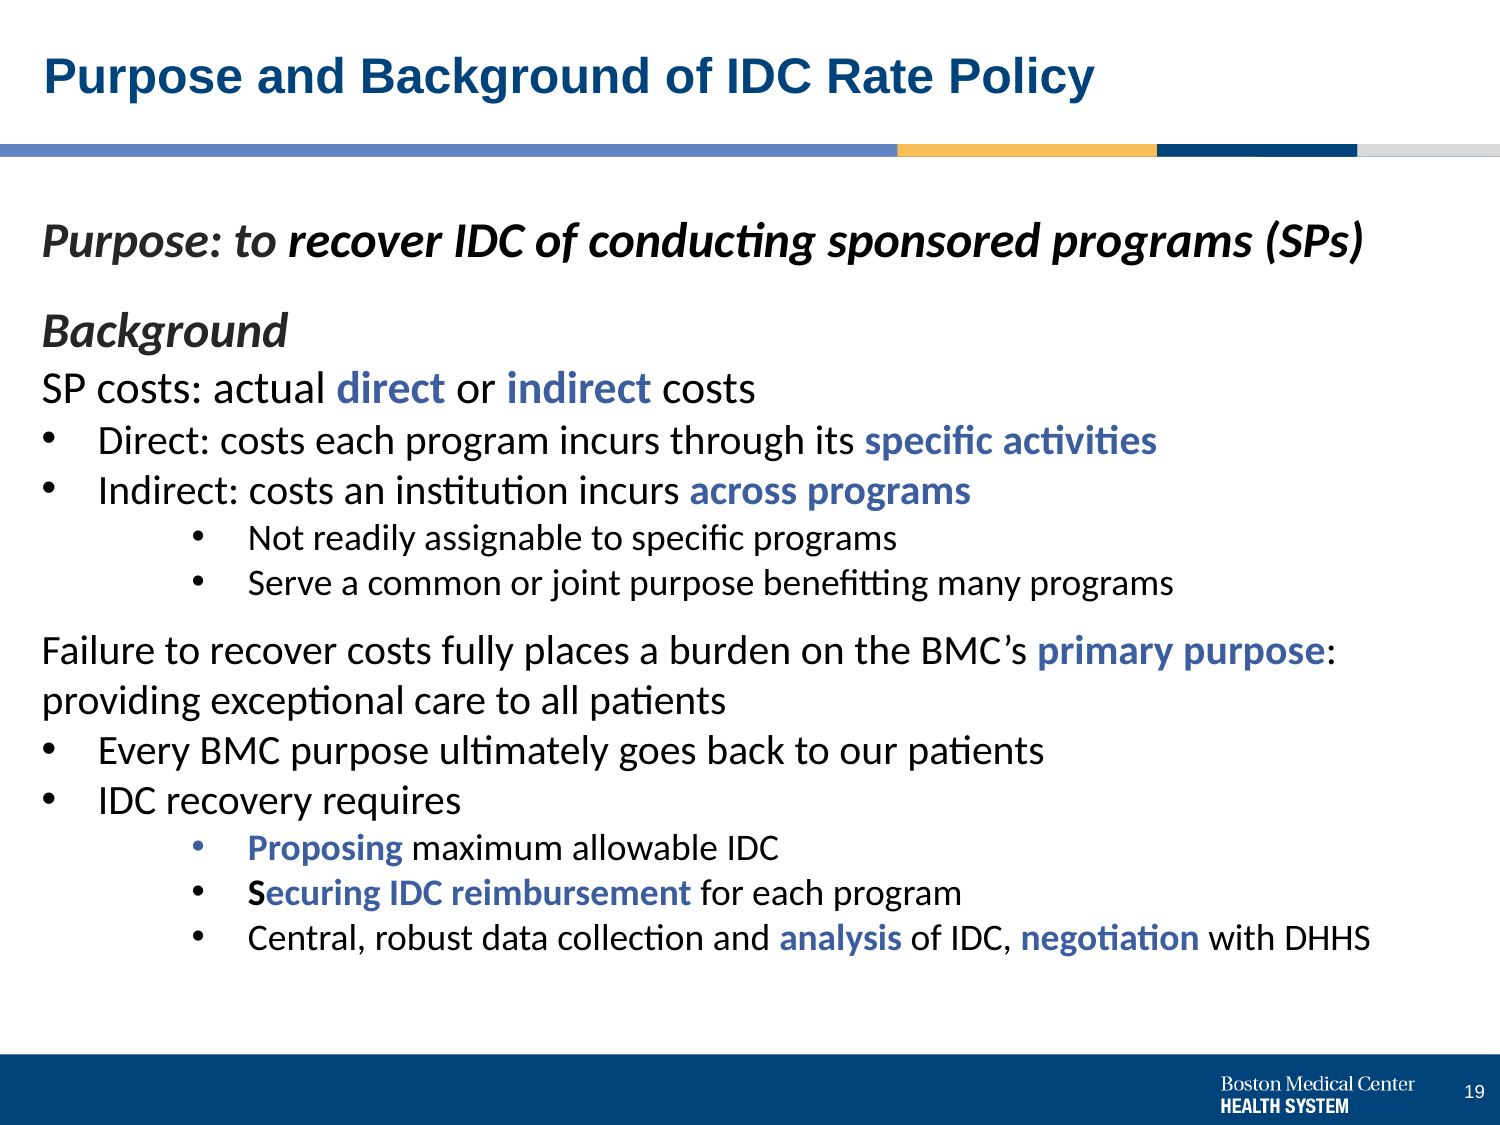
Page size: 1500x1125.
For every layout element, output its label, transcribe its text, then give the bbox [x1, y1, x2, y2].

picture [1220, 1073, 1415, 1118]
title Purpose and Background of IDC Rate Policy [28, 25, 1465, 130]
text_box Purpose: to recover IDC of conducting sponsored programs (SPs) Background SP costs: actual direct or indirect costs Direct: costs each program incurs through its specific activities Indirect: costs an institution incurs across programs Not readily assignable to specific programs Serve a common or joint purpose benefitting many programs Failure to recover costs fully places a burden on the BMC’s primary purpose: providing exceptional care to all patients Every BMC purpose ultimately goes back to our patients IDC recovery requires Proposing maximum allowable IDC Securing IDC reimbursement for each program Central, robust data collection and analysis of IDC, negotiation with DHHS [26, 200, 1431, 966]
